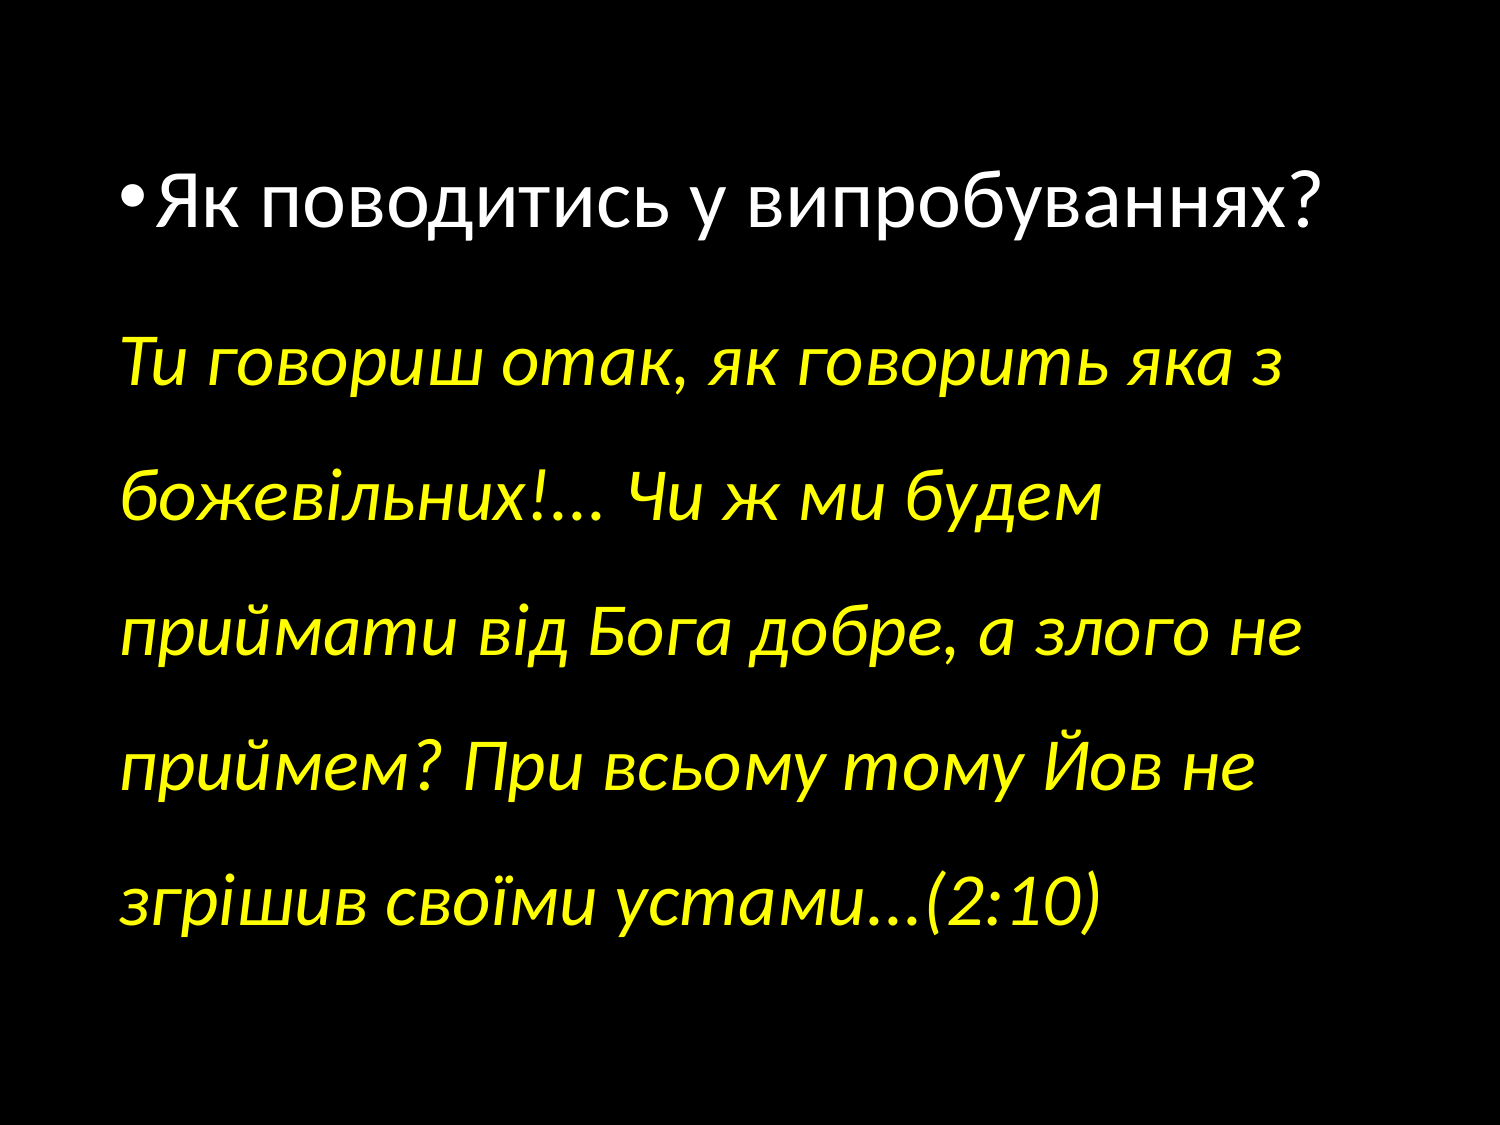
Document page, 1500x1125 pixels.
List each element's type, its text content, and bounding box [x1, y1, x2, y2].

list Як поводитись у випробуваннях? Ти говориш отак, як говорить яка з божевільних!... Чи ж ми будем приймати від Бога добре, а злого не приймем? При всьому тому Йов не згрішив своїми устами...(2:10) [103, 86, 1397, 1014]
